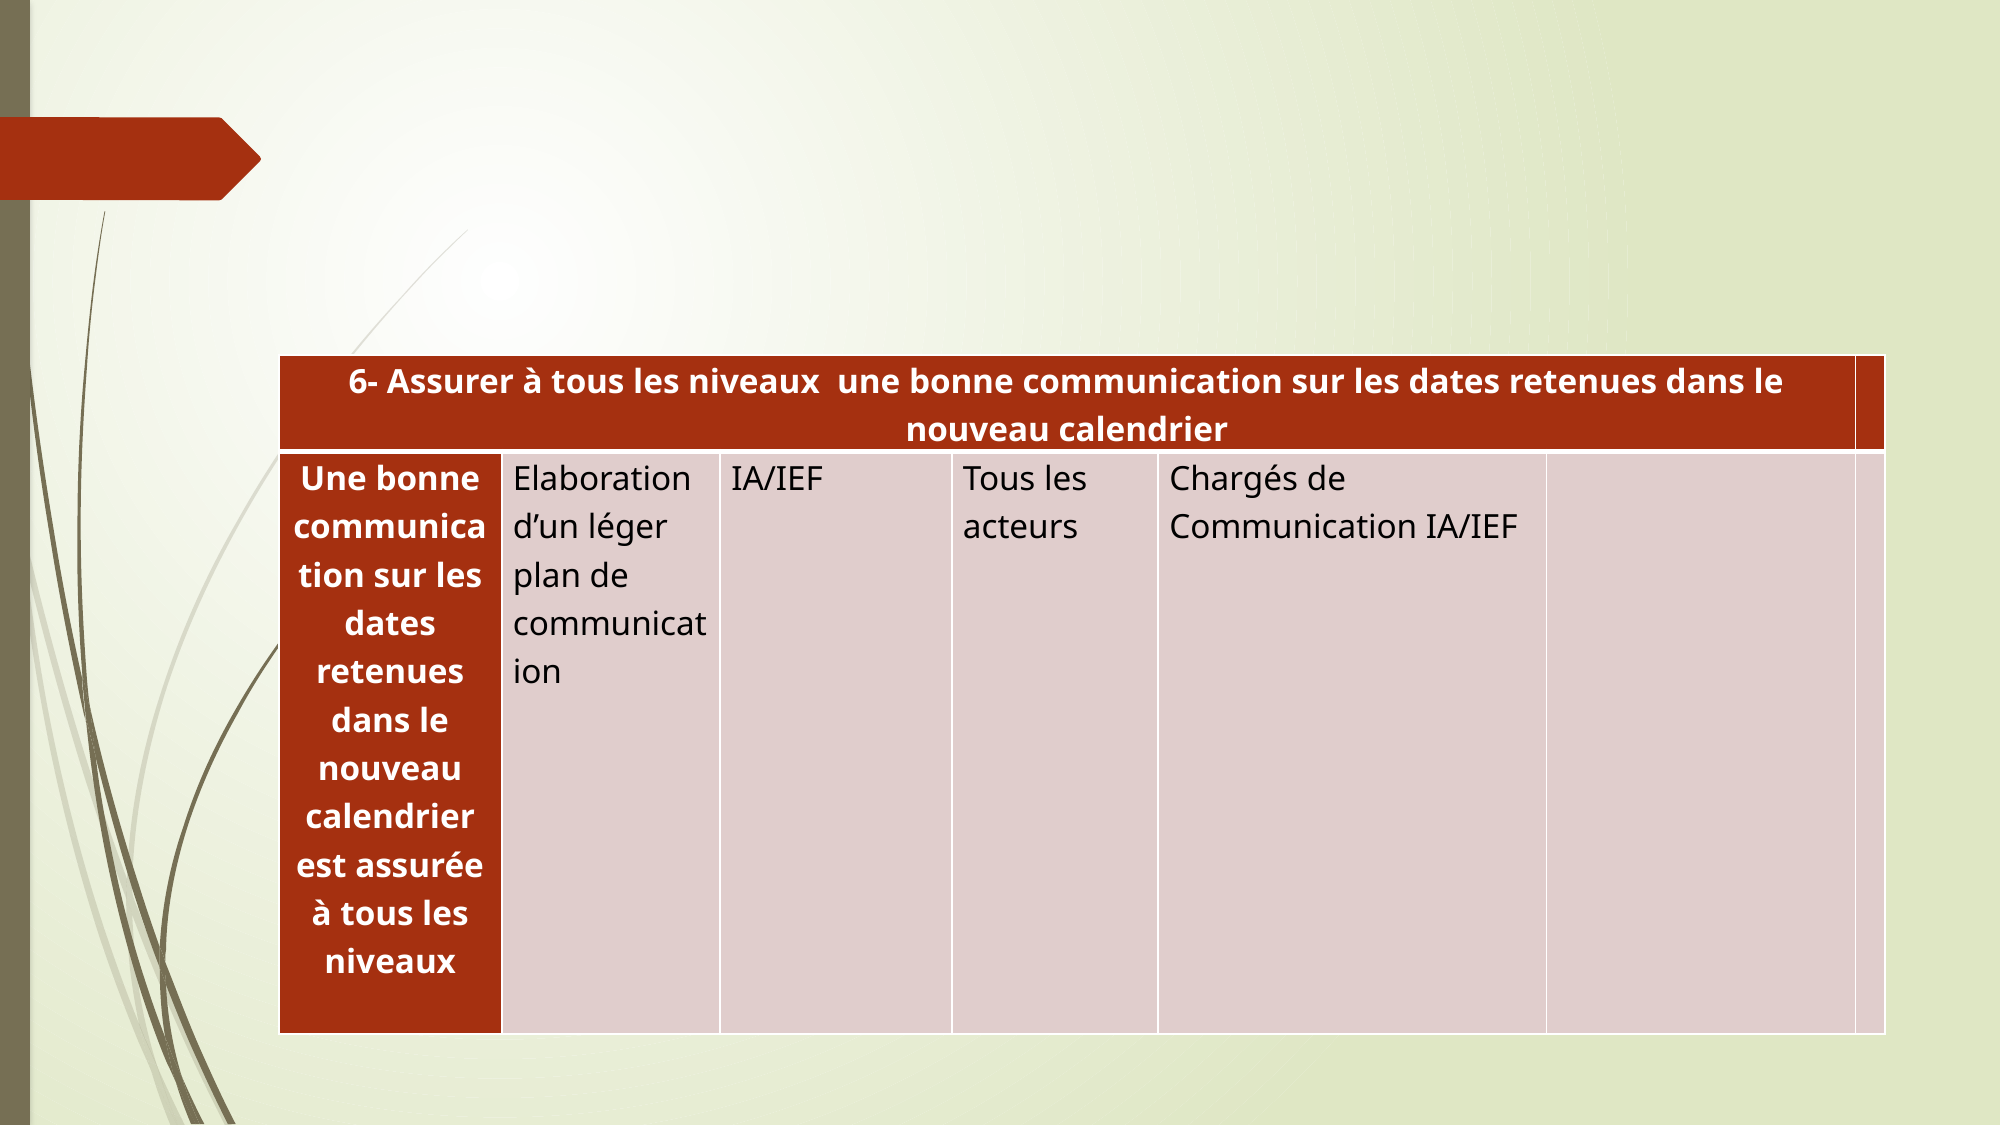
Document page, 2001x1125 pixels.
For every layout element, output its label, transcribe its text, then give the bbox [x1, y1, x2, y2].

table_cell Une bonne communication sur les dates retenues dans le nouveau calendrier est assurée à tous les niveaux [280, 454, 501, 1033]
table_cell Elaboration d’un léger plan de communication [503, 454, 719, 1033]
table_cell [1856, 454, 1884, 1033]
table_cell Tous les acteurs [953, 454, 1157, 1033]
table_cell [1547, 454, 1855, 1033]
table_header 6- Assurer à tous les niveaux une bonne communication sur les dates retenues dans le nouveau calendrier [280, 356, 1855, 449]
table_cell IA/IEF [721, 454, 951, 1033]
table_cell Chargés de Communication IA/IEF [1159, 454, 1546, 1033]
table_header [1856, 356, 1884, 449]
